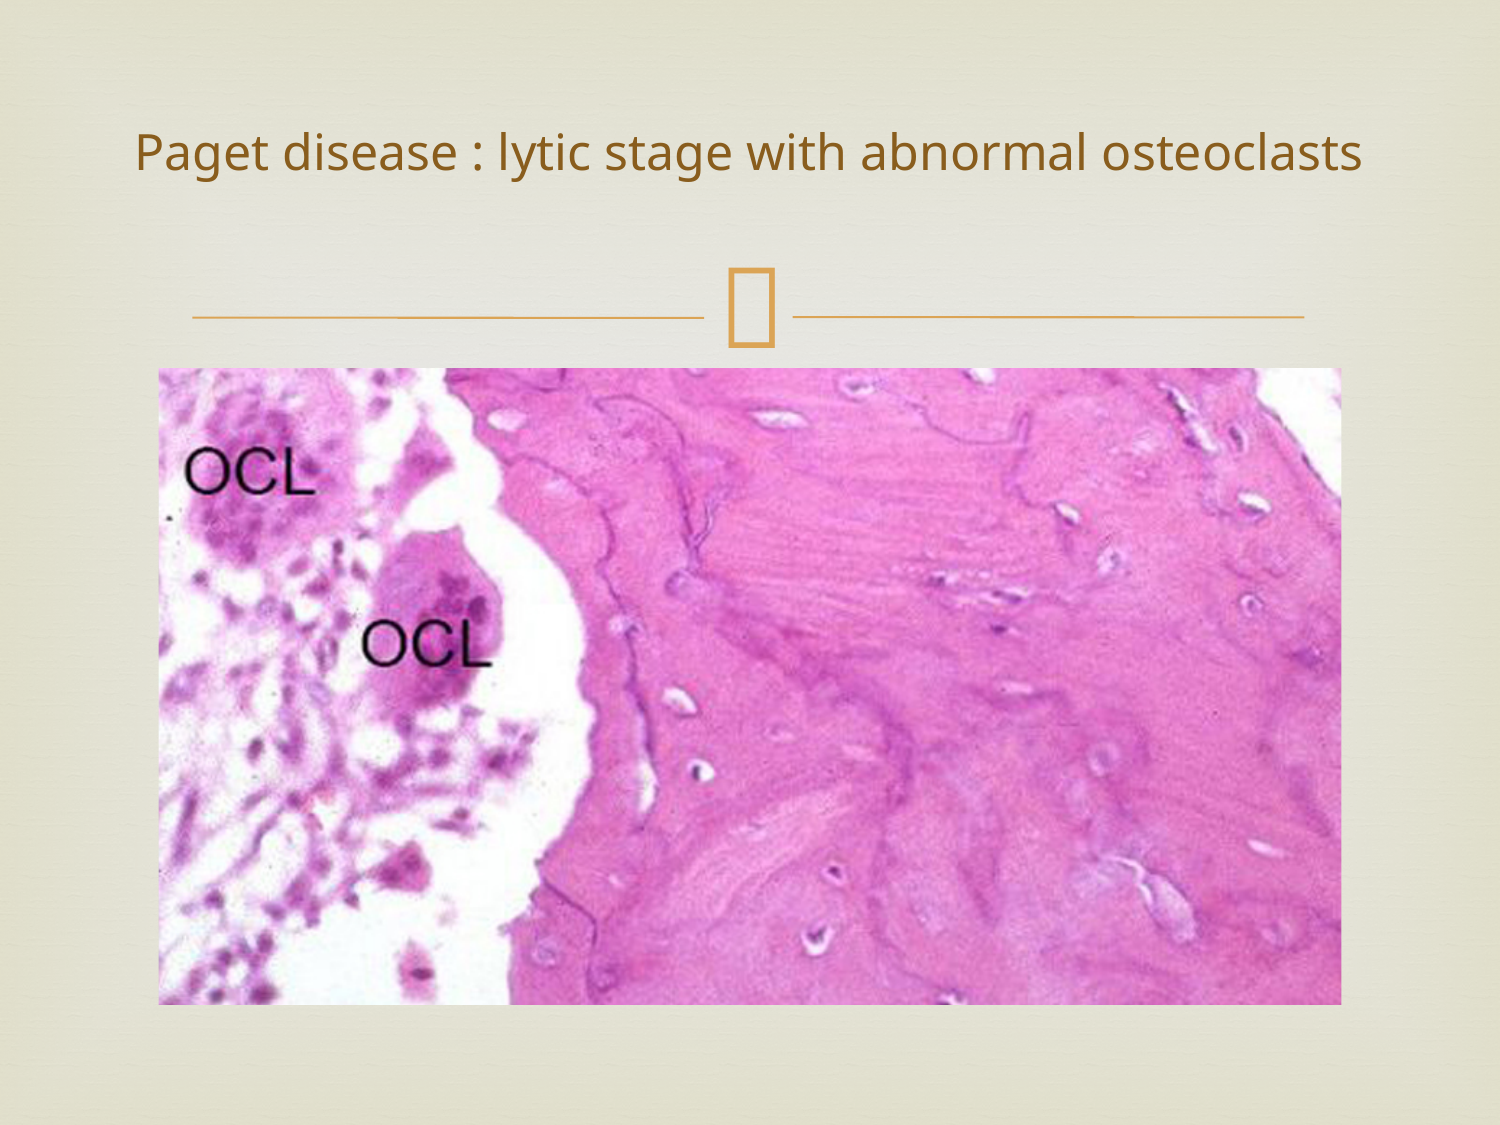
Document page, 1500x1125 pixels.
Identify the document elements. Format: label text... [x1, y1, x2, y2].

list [158, 368, 1342, 1006]
title Paget disease : lytic stage with abnormal osteoclasts [112, 93, 1386, 267]
